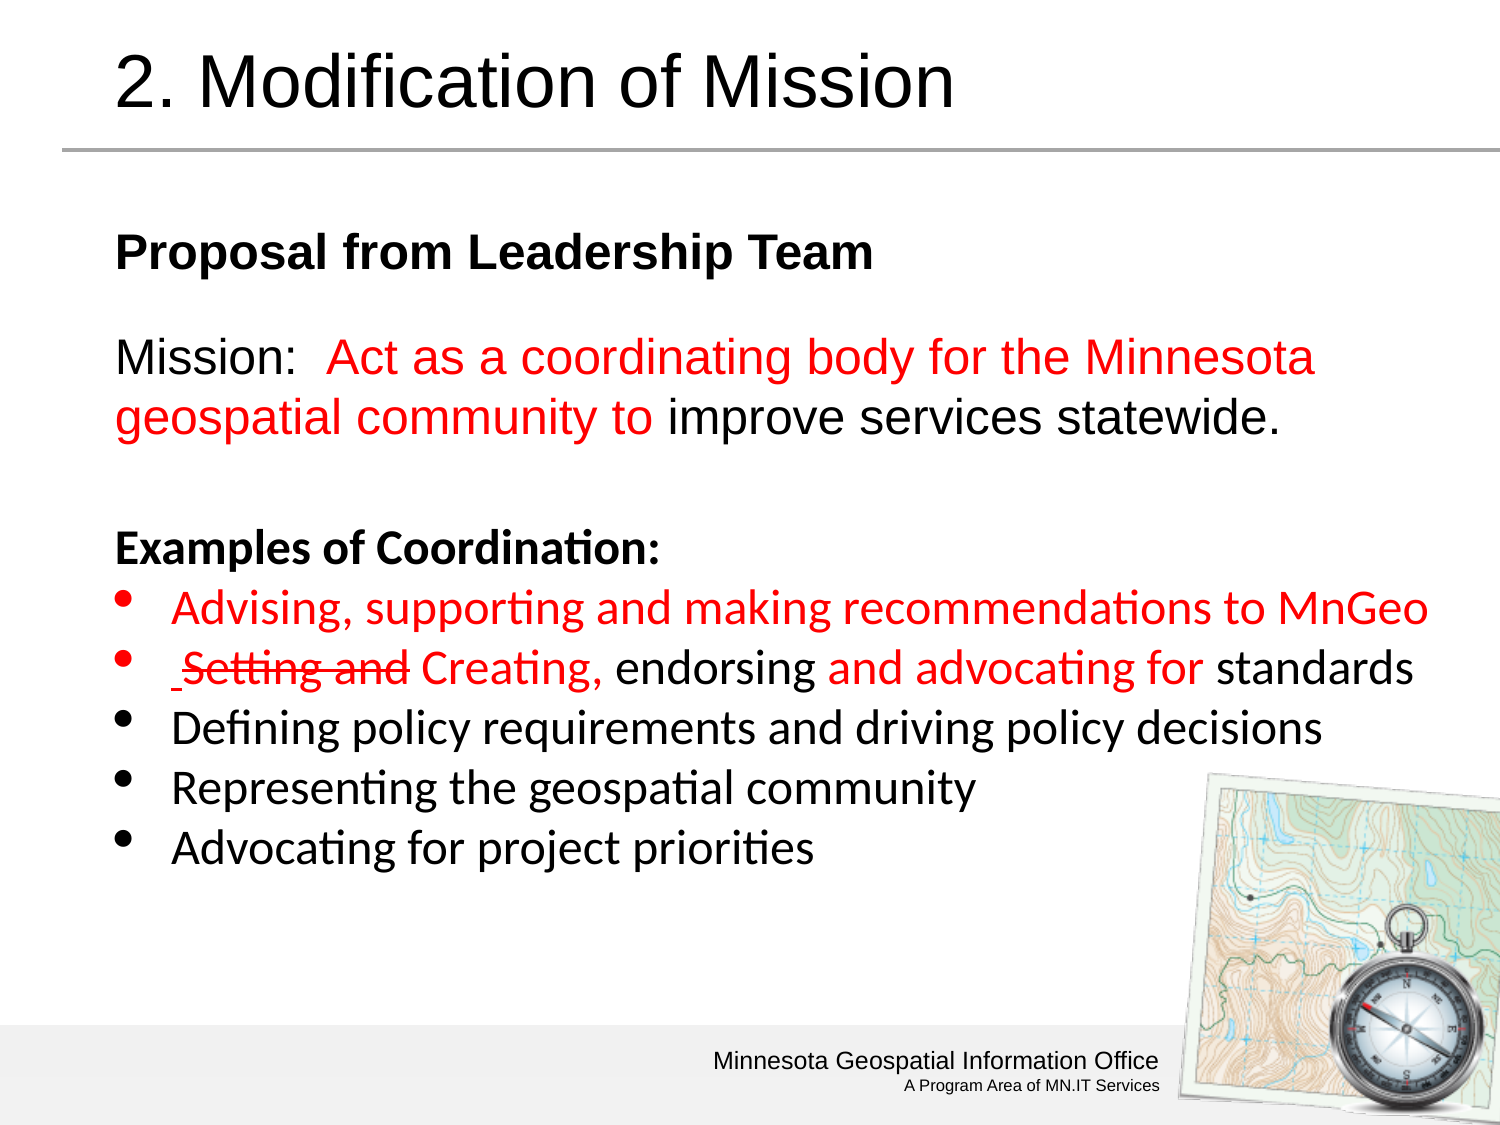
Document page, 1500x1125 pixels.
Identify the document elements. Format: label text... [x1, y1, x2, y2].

list Proposal from Leadership Team Mission: Act as a coordinating body for the Minnesota geospatial community to improve services statewide. Examples of Coordination: Advising, supporting and making recommendations to MnGeo Setting and Creating, endorsing and advocating for standards Defining policy requirements and driving policy decisions Representing the geospatial community Advocating for project priorities [99, 212, 1475, 988]
picture [1166, 760, 1500, 1125]
text_box [75, 562, 1250, 888]
title 2. Modification of Mission [99, 24, 1394, 141]
